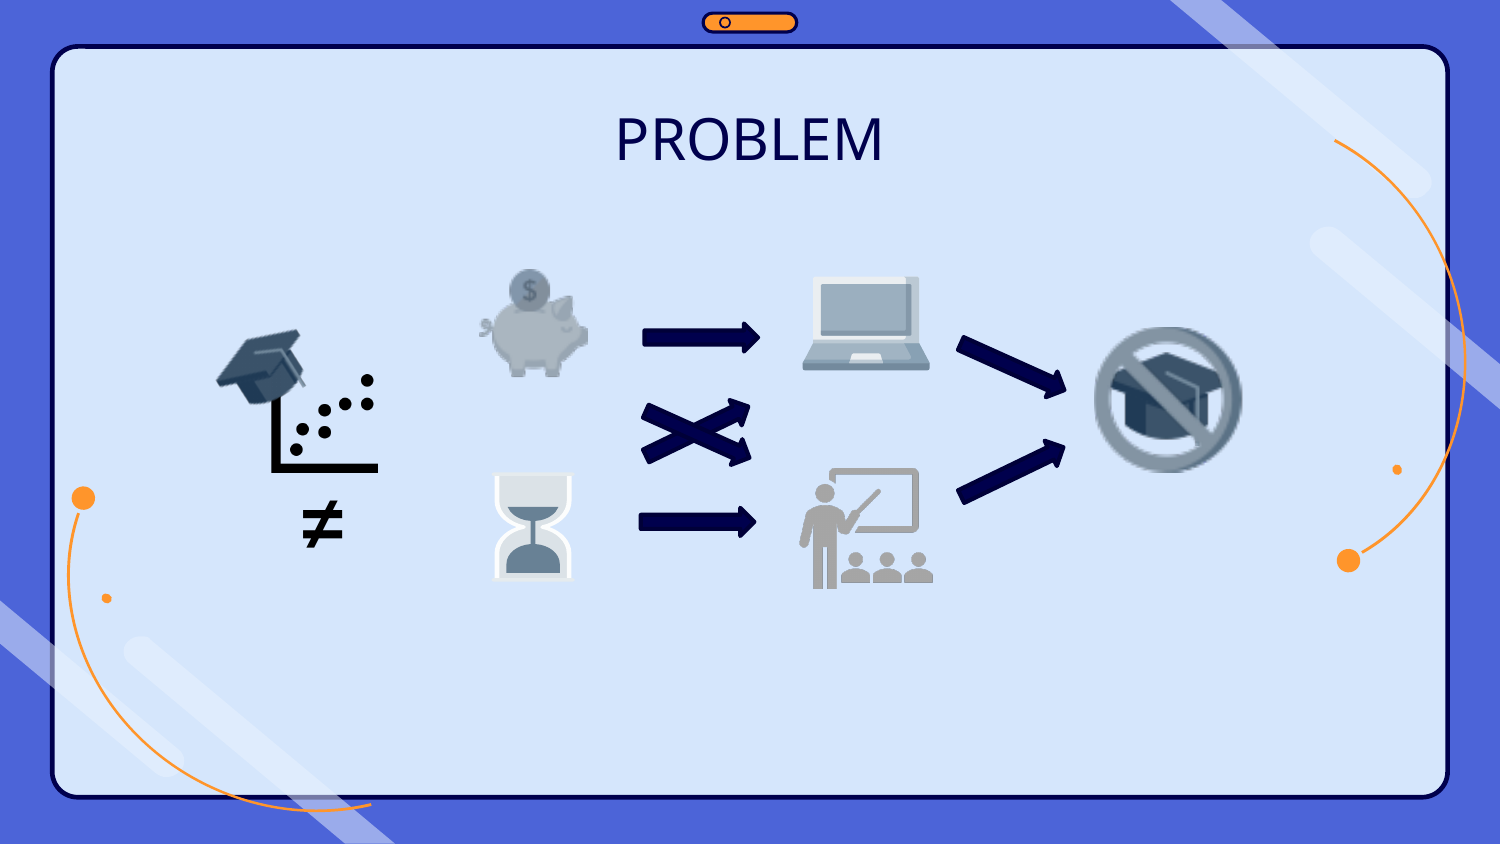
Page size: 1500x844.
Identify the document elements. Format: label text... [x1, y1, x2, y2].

text_box [695, 398, 751, 432]
text_box ≠ [287, 502, 359, 572]
text_box [641, 402, 752, 467]
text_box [490, 472, 576, 582]
text_box [638, 505, 757, 538]
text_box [802, 276, 930, 371]
picture [1094, 327, 1245, 474]
picture [206, 314, 400, 496]
picture [790, 451, 942, 603]
text_box [956, 438, 1066, 505]
title PROBLEM [118, 87, 1382, 181]
text_box [641, 433, 694, 465]
picture [478, 268, 588, 379]
text_box [642, 321, 761, 354]
text_box [956, 335, 1067, 400]
